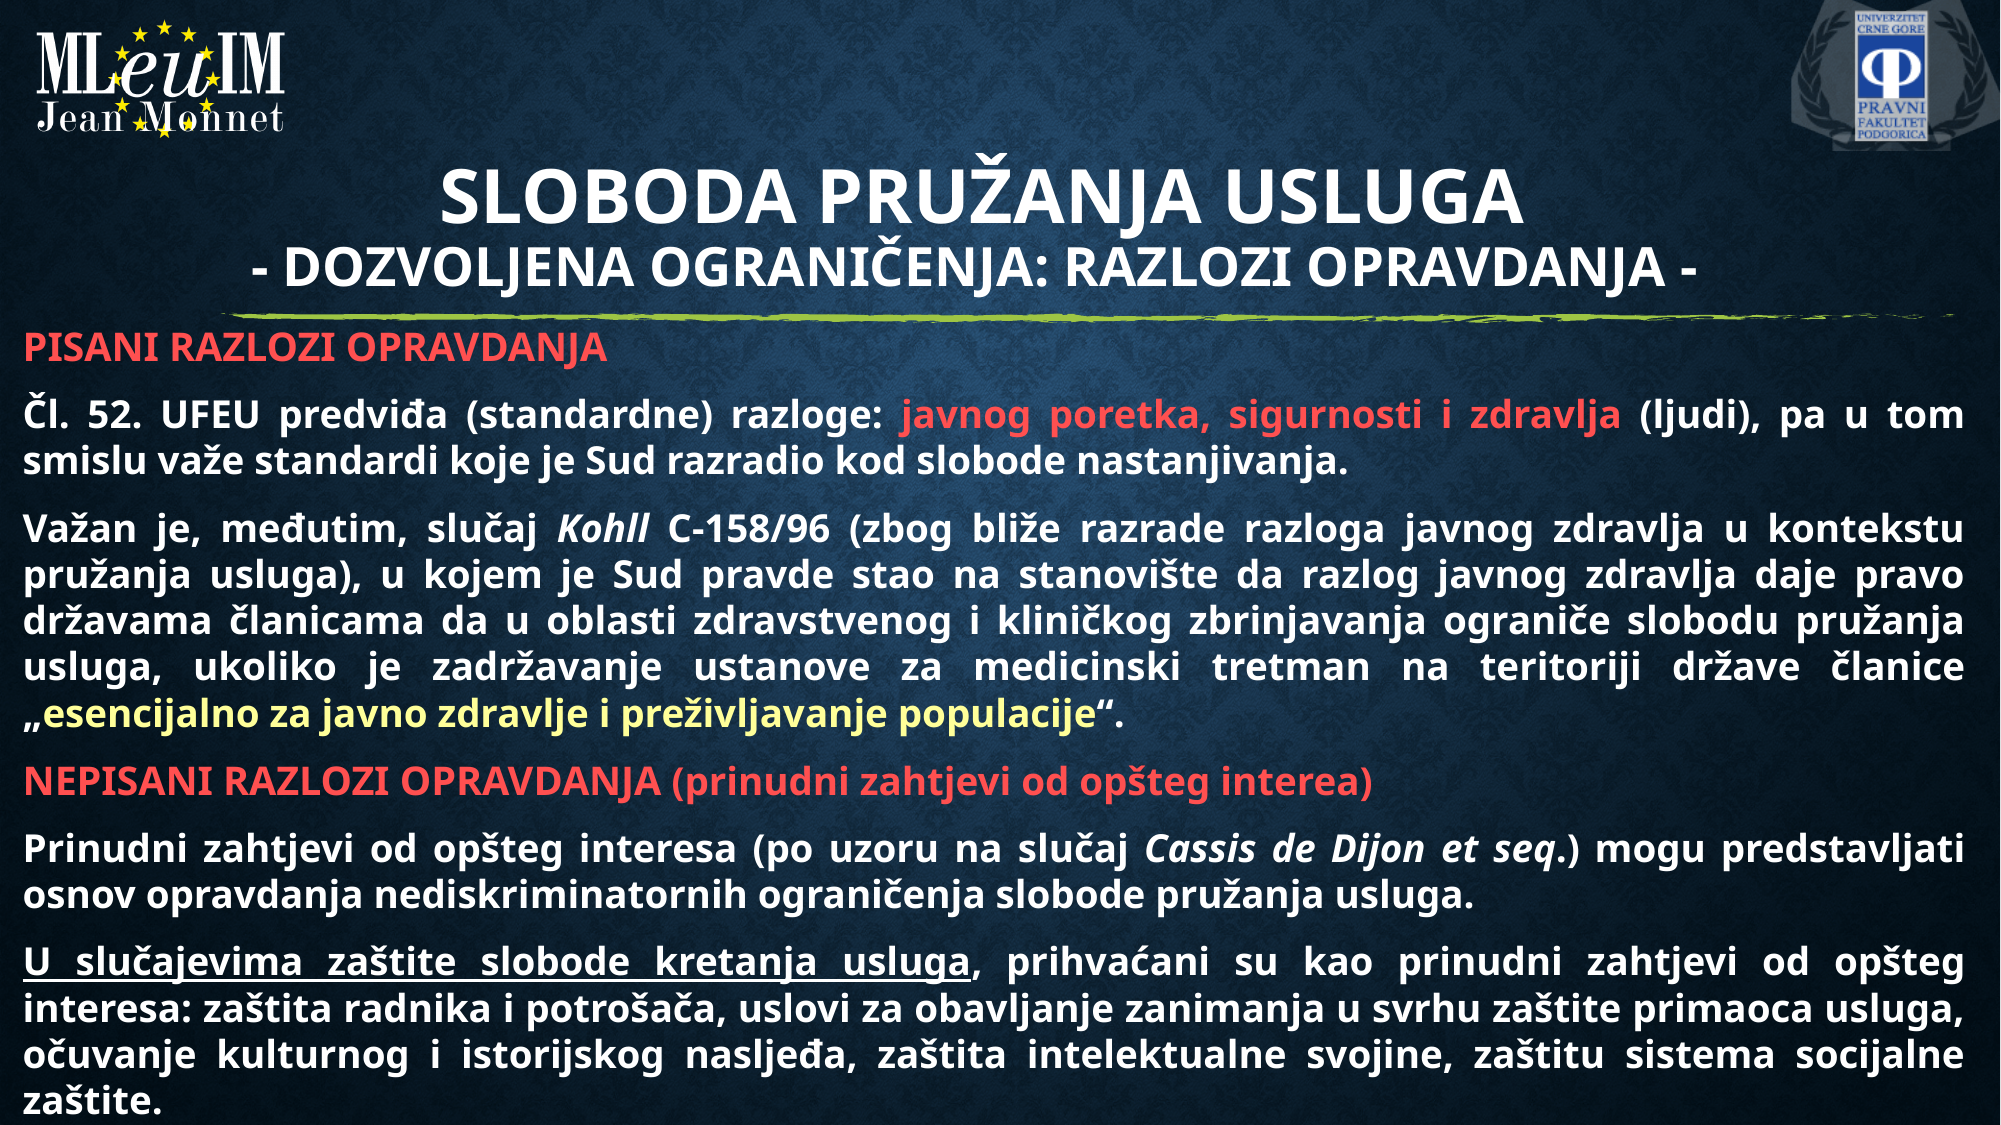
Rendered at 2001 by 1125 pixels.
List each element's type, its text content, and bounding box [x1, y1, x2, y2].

picture [1790, 0, 2001, 151]
title Sloboda Pružanja usluga - Dozvoljena ograničenja: razlozi opravdanja - [0, 149, 1981, 309]
picture [7, 18, 292, 138]
list PISANI RAZLOZI OPRAVDANJA Čl. 52. UFEU predviđa (standardne) razloge: javnog poretka, sigurnosti i zdravlja (ljudi), pa u tom smislu važe standardi koje je Sud razradio kod slobode nastanjivanja. Važan je, međutim, slučaj Kohll C-158/96 (zbog bliže razrade razloga javnog zdravlja u kontekstu pružanja usluga), u kojem je Sud pravde stao na stanovište da razlog javnog zdravlja daje pravo državama članicama da u oblasti zdravstvenog i kliničkog zbrinjavanja ograniče slobodu pružanja usluga, ukoliko je zadržavanje ustanove za medicinski tretman na teritoriji države članice „esencijalno za javno zdravlje i preživljavanje populacije“. NEPISANI RAZLOZI OPRAVDANJA (prinudni zahtjevi od opšteg interea) Prinudni zahtjevi od opšteg interesa (po uzoru na slučaj Cassis de Dijon et seq.) mogu predstavljati osnov opravdanja nediskriminatornih ograničenja slobode pružanja usluga. U slučajevima zaštite slobode kretanja usluga, prihvaćani su kao prinudni zahtjevi od opšteg interesa: zaštita radnika i potrošača, uslovi za obavljanje zanimanja u svrhu zaštite primaoca usluga, očuvanje kulturnog i istorijskog nasljeđa, zaštita intelektualne svojine, zaštitu sistema socijalne zaštite. [7, 314, 1981, 1125]
